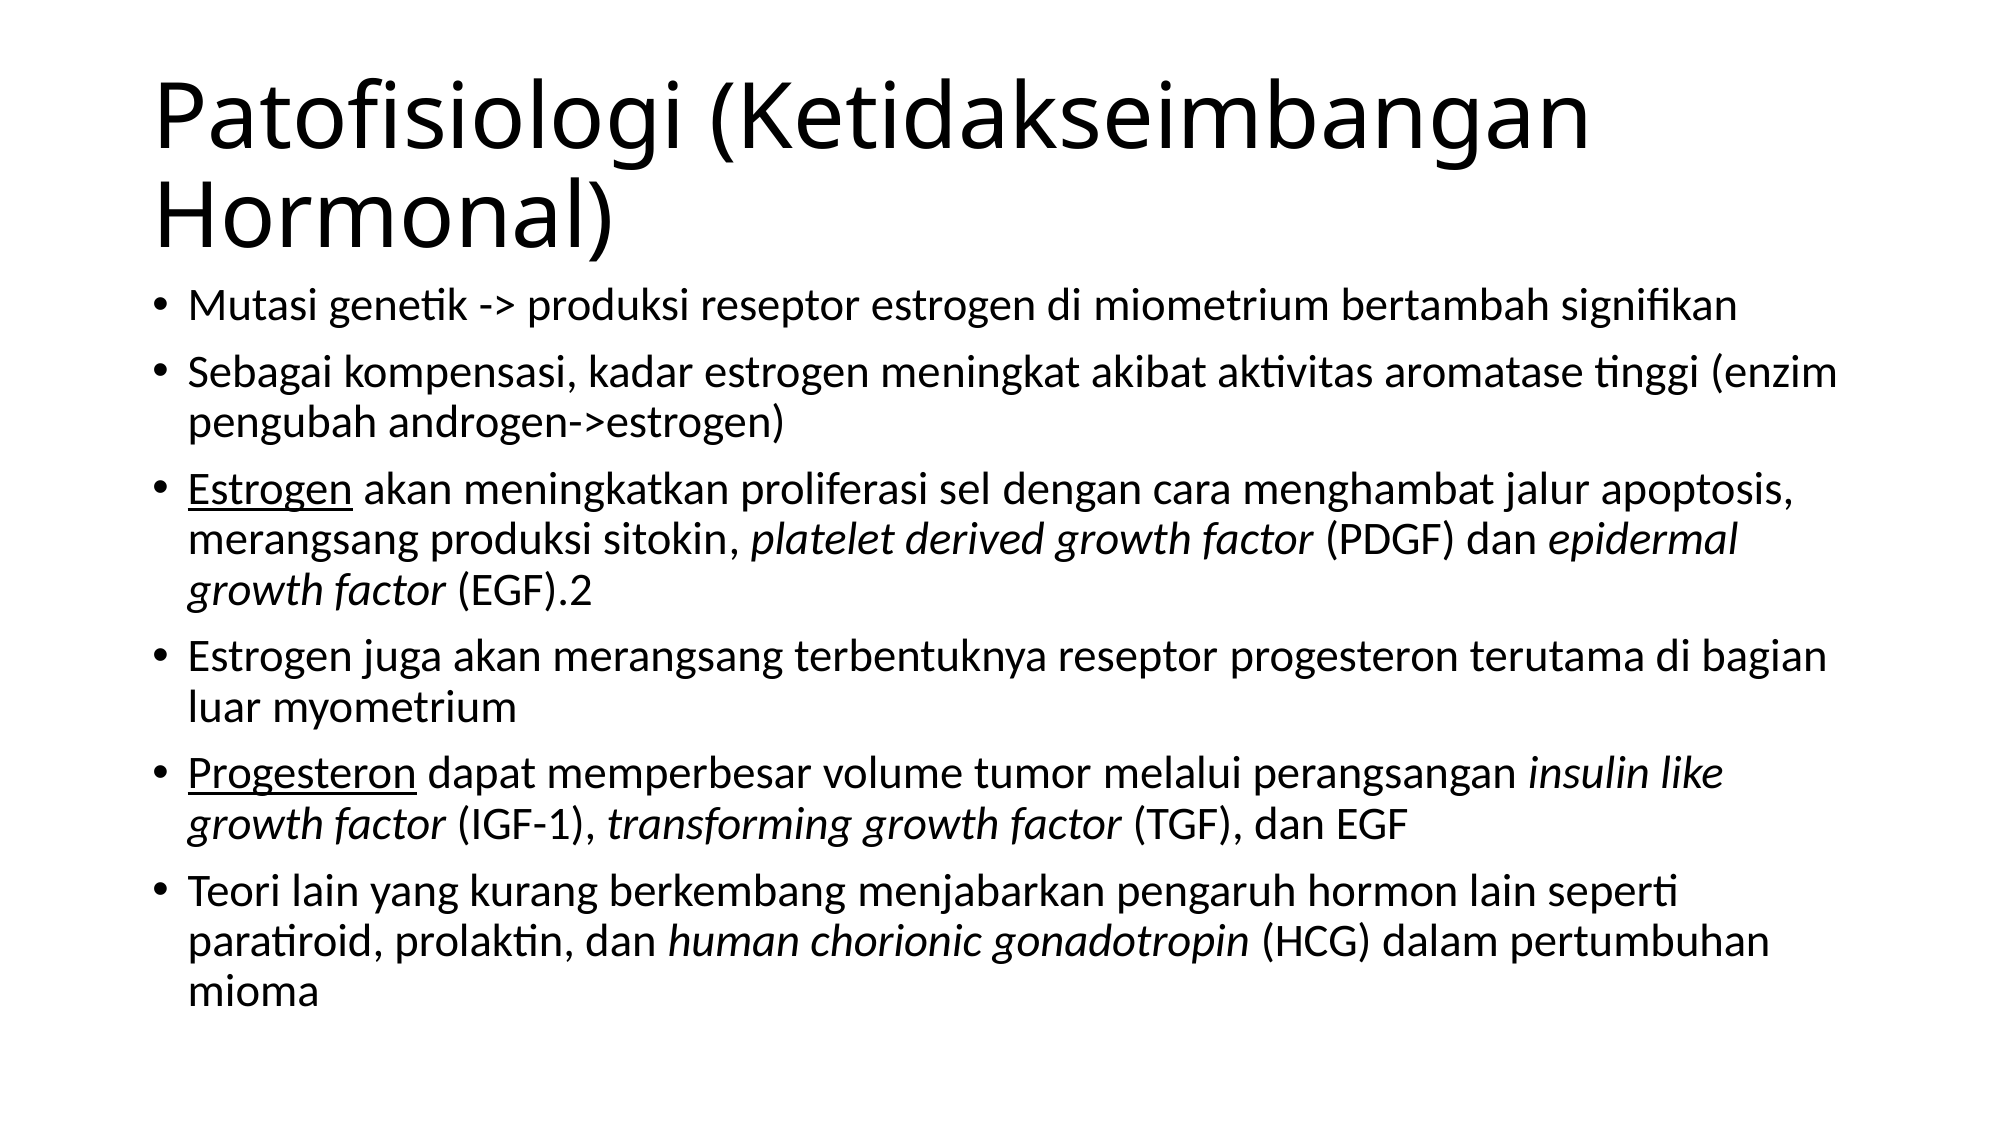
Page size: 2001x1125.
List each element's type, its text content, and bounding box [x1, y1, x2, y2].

list Mutasi genetik -> produksi reseptor estrogen di miometrium bertambah signifikan Sebagai kompensasi, kadar estrogen meningkat akibat aktivitas aromatase tinggi (enzim pengubah androgen->estrogen) Estrogen akan meningkatkan proliferasi sel dengan cara menghambat jalur apoptosis, merangsang produksi sitokin, platelet derived growth factor (PDGF) dan epidermal growth factor (EGF).2 Estrogen juga akan merangsang terbentuknya reseptor progesteron terutama di bagian luar myometrium Progesteron dapat memperbesar volume tumor melalui perangsangan insulin like growth factor (IGF-1), transforming growth factor (TGF), dan EGF Teori lain yang kurang berkembang menjabarkan pengaruh hormon lain seperti paratiroid, prolaktin, dan human chorionic gonadotropin (HCG) dalam pertumbuhan mioma [137, 273, 1863, 1025]
title Patofisiologi (Ketidakseimbangan Hormonal) [137, 59, 1863, 273]
